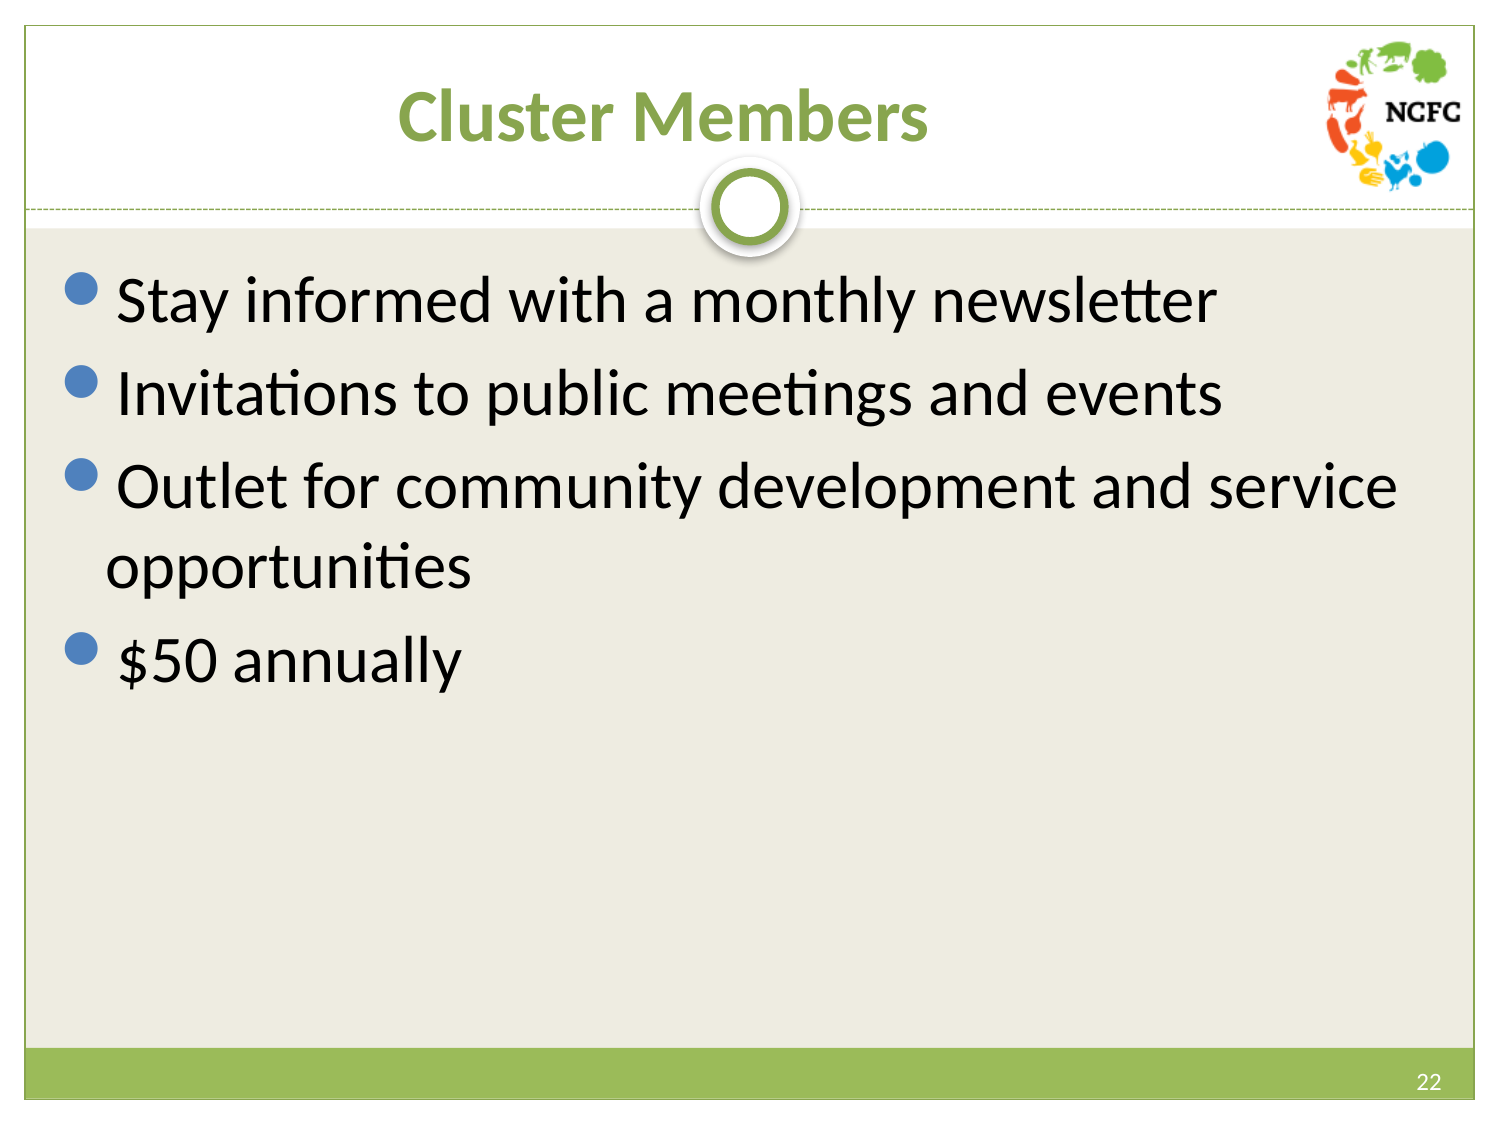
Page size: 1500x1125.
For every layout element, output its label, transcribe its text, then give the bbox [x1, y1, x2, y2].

title Cluster Members [49, 37, 1279, 162]
list Stay informed with a monthly newsletter Invitations to public meetings and events Outlet for community development and service opportunities $50 annually [49, 250, 1445, 1001]
picture [1316, 32, 1470, 201]
